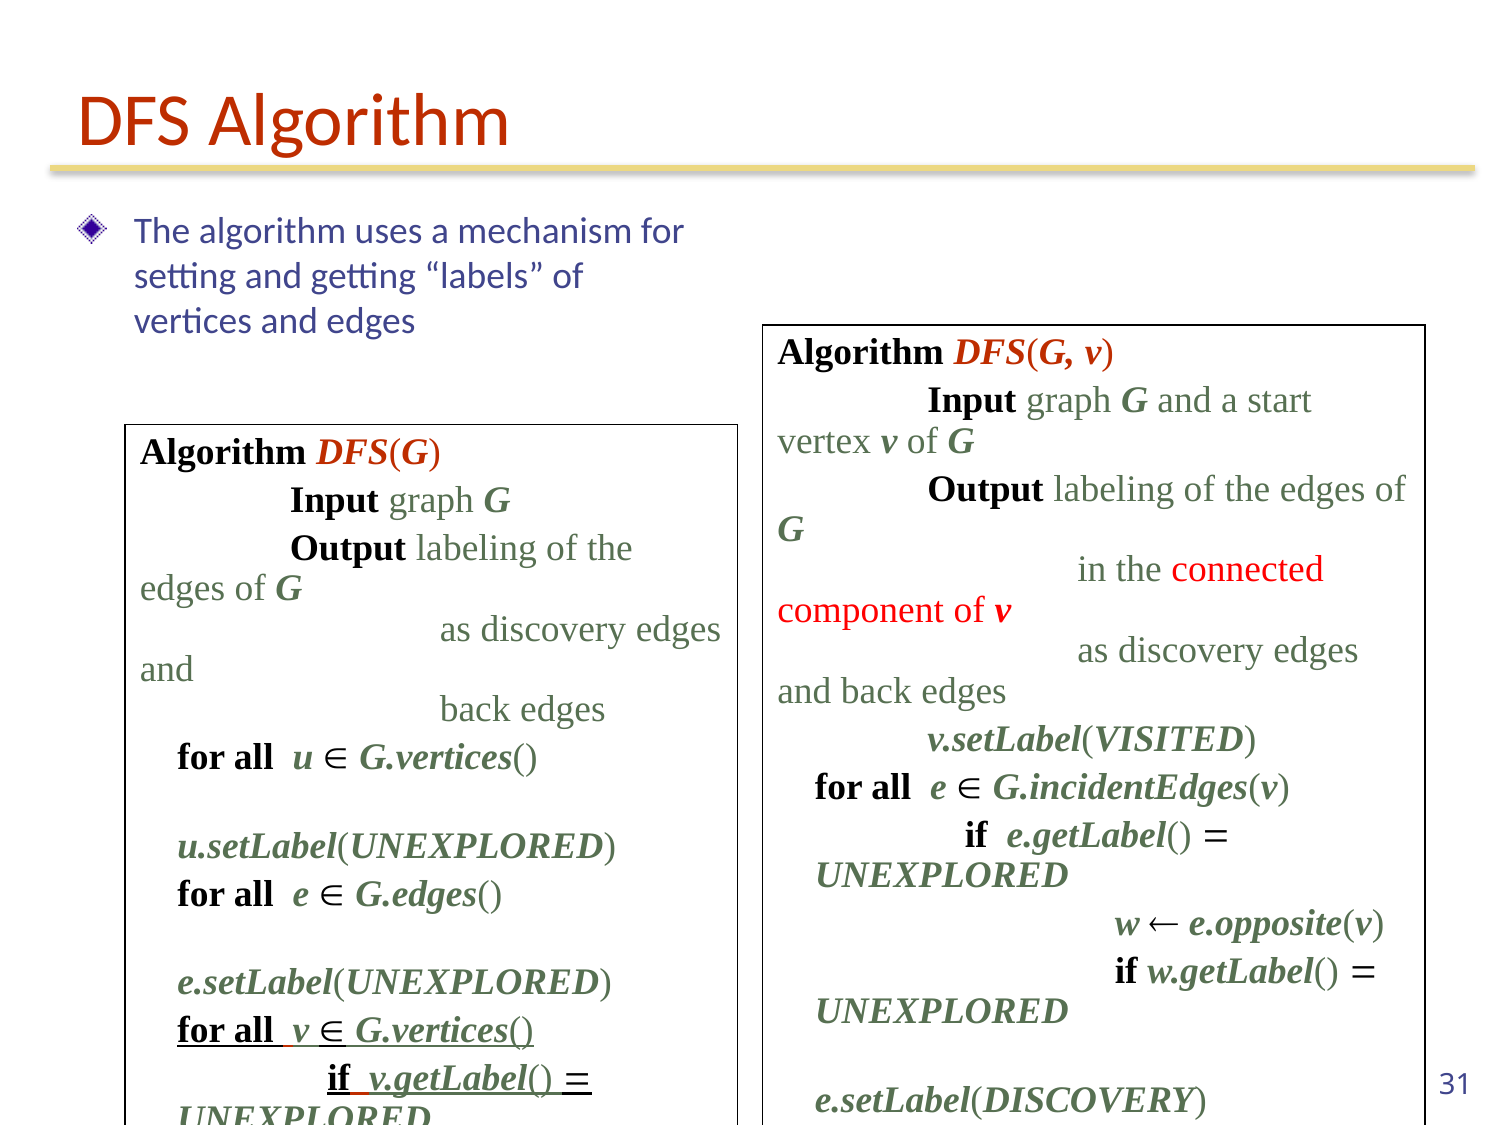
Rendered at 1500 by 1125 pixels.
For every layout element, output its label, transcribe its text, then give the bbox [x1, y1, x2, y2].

list The algorithm uses a mechanism for setting and getting “labels” of vertices and edges [62, 198, 726, 1063]
picture [77, 214, 107, 244]
slide_number 31 [1175, 1037, 1488, 1113]
text_box Algorithm DFS(G) Input graph G Output labeling of the edges of G as discovery edges and back edges for all u  G.vertices() u.setLabel(UNEXPLORED) for all e  G.edges() e.setLabel(UNEXPLORED) for all v  G.vertices() if v.getLabel() = UNEXPLORED DFS(G, v) [124, 424, 738, 1125]
title DFS Algorithm [62, 49, 1463, 168]
text_box Algorithm DFS(G, v) Input graph G and a start vertex v of G Output labeling of the edges of G in the connected component of v as discovery edges and back edges v.setLabel(VISITED) for all e  G.incidentEdges(v) if e.getLabel() = UNEXPLORED w  e.opposite(v) if w.getLabel() = UNEXPLORED e.setLabel(DISCOVERY) DFS(G, w) else e.setLabel(BACK) [762, 324, 1425, 1125]
